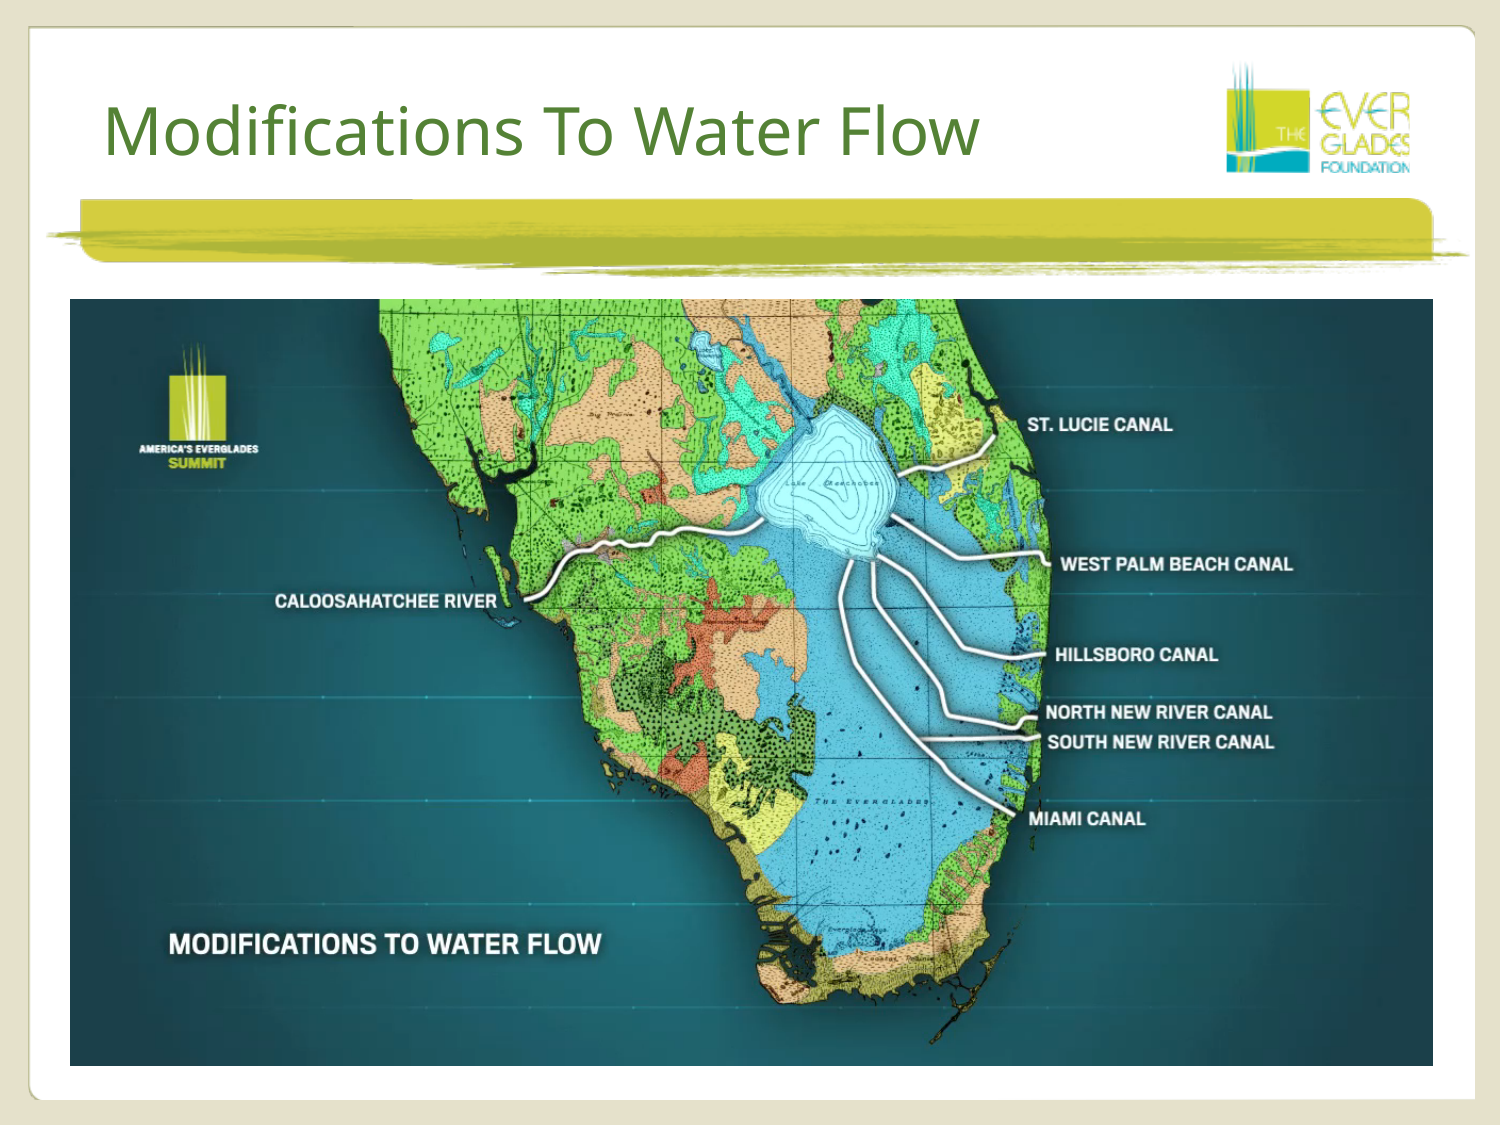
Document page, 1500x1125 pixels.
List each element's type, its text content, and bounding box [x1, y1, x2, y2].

title Modifications To Water Flow [87, 62, 1336, 195]
picture [70, 299, 1433, 1066]
